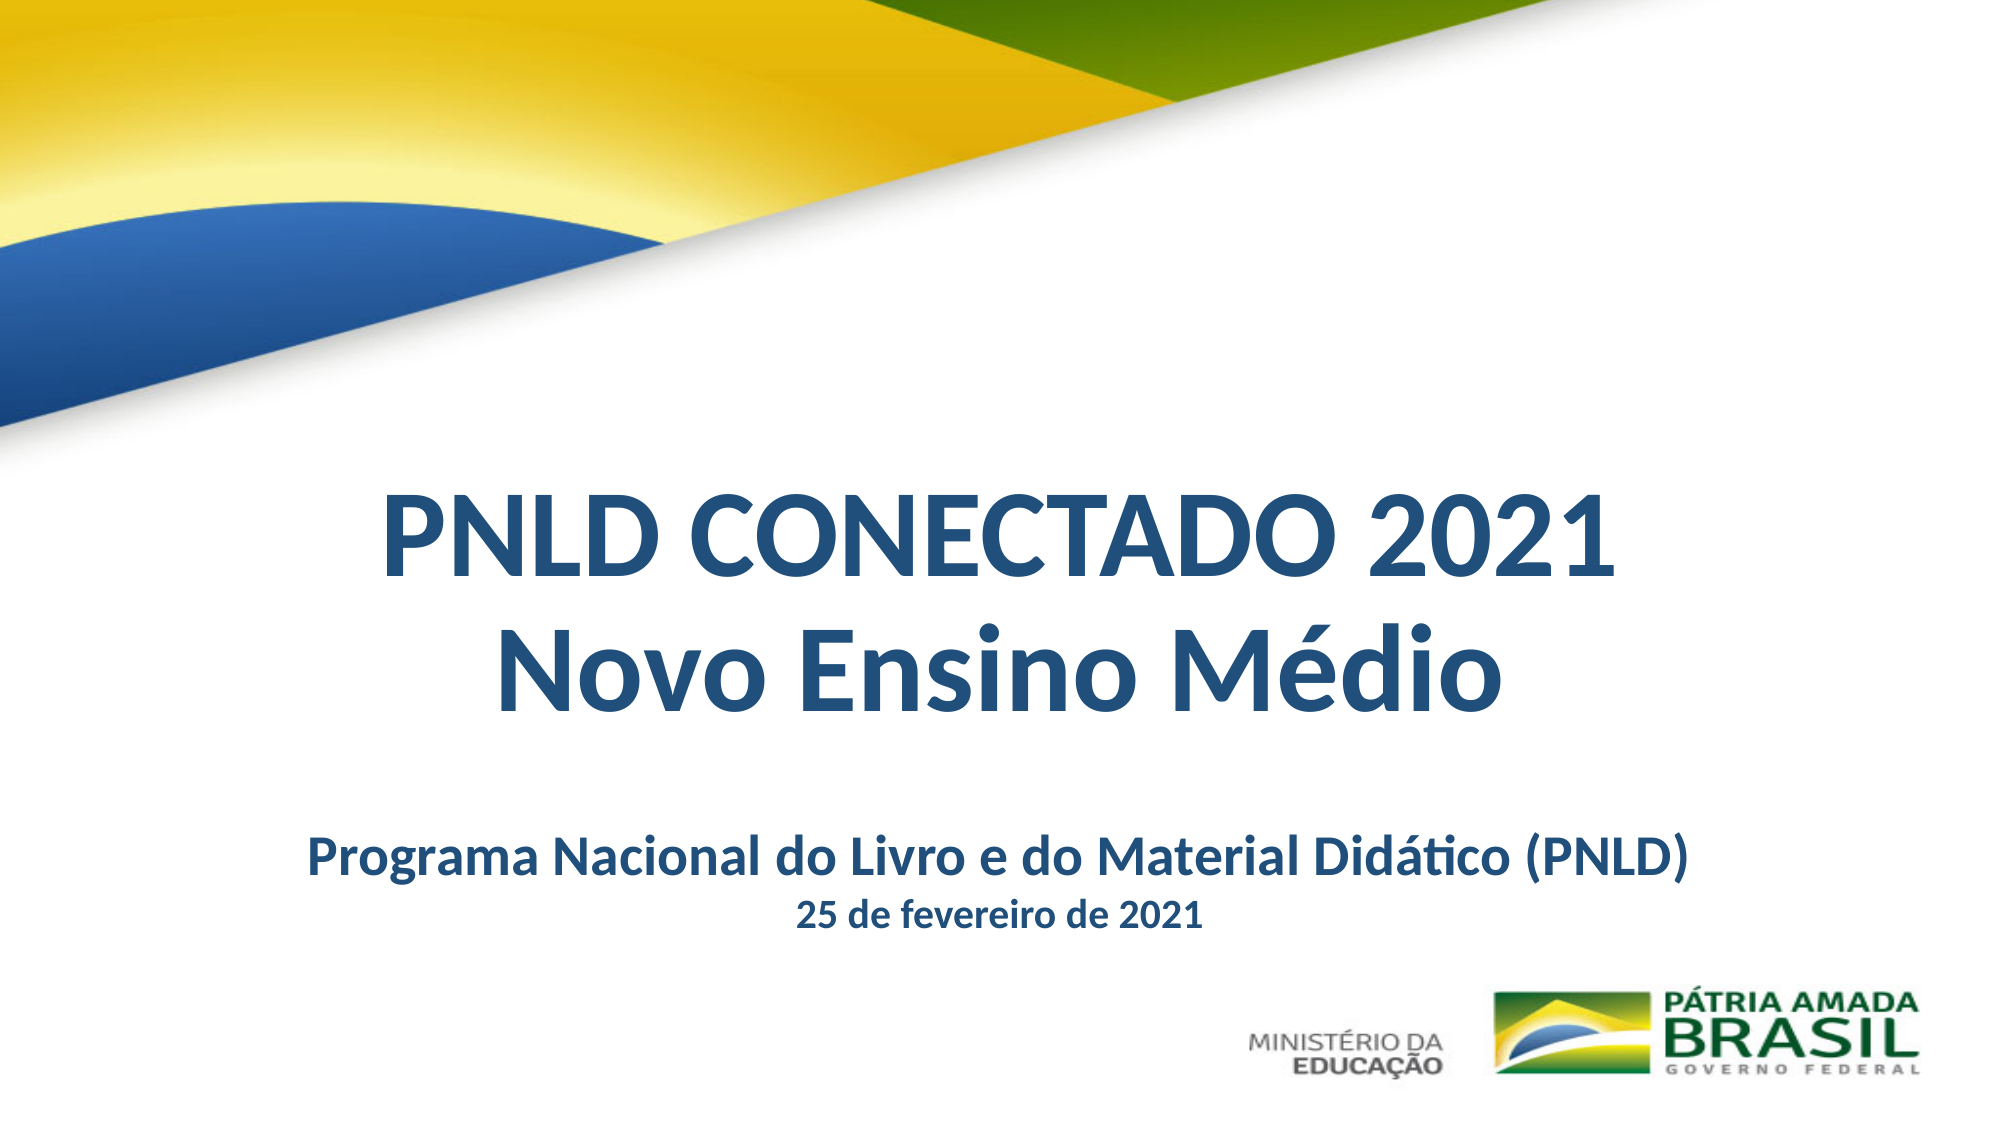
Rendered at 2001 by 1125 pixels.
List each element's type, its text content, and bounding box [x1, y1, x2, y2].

title PNLD CONECTADO 2021 Novo Ensino Médio [249, 354, 1750, 746]
subtitle Programa Nacional do Livro e do Material Didático (PNLD) 25 de fevereiro de 2021 [249, 770, 1750, 956]
picture [0, 0, 2000, 1125]
